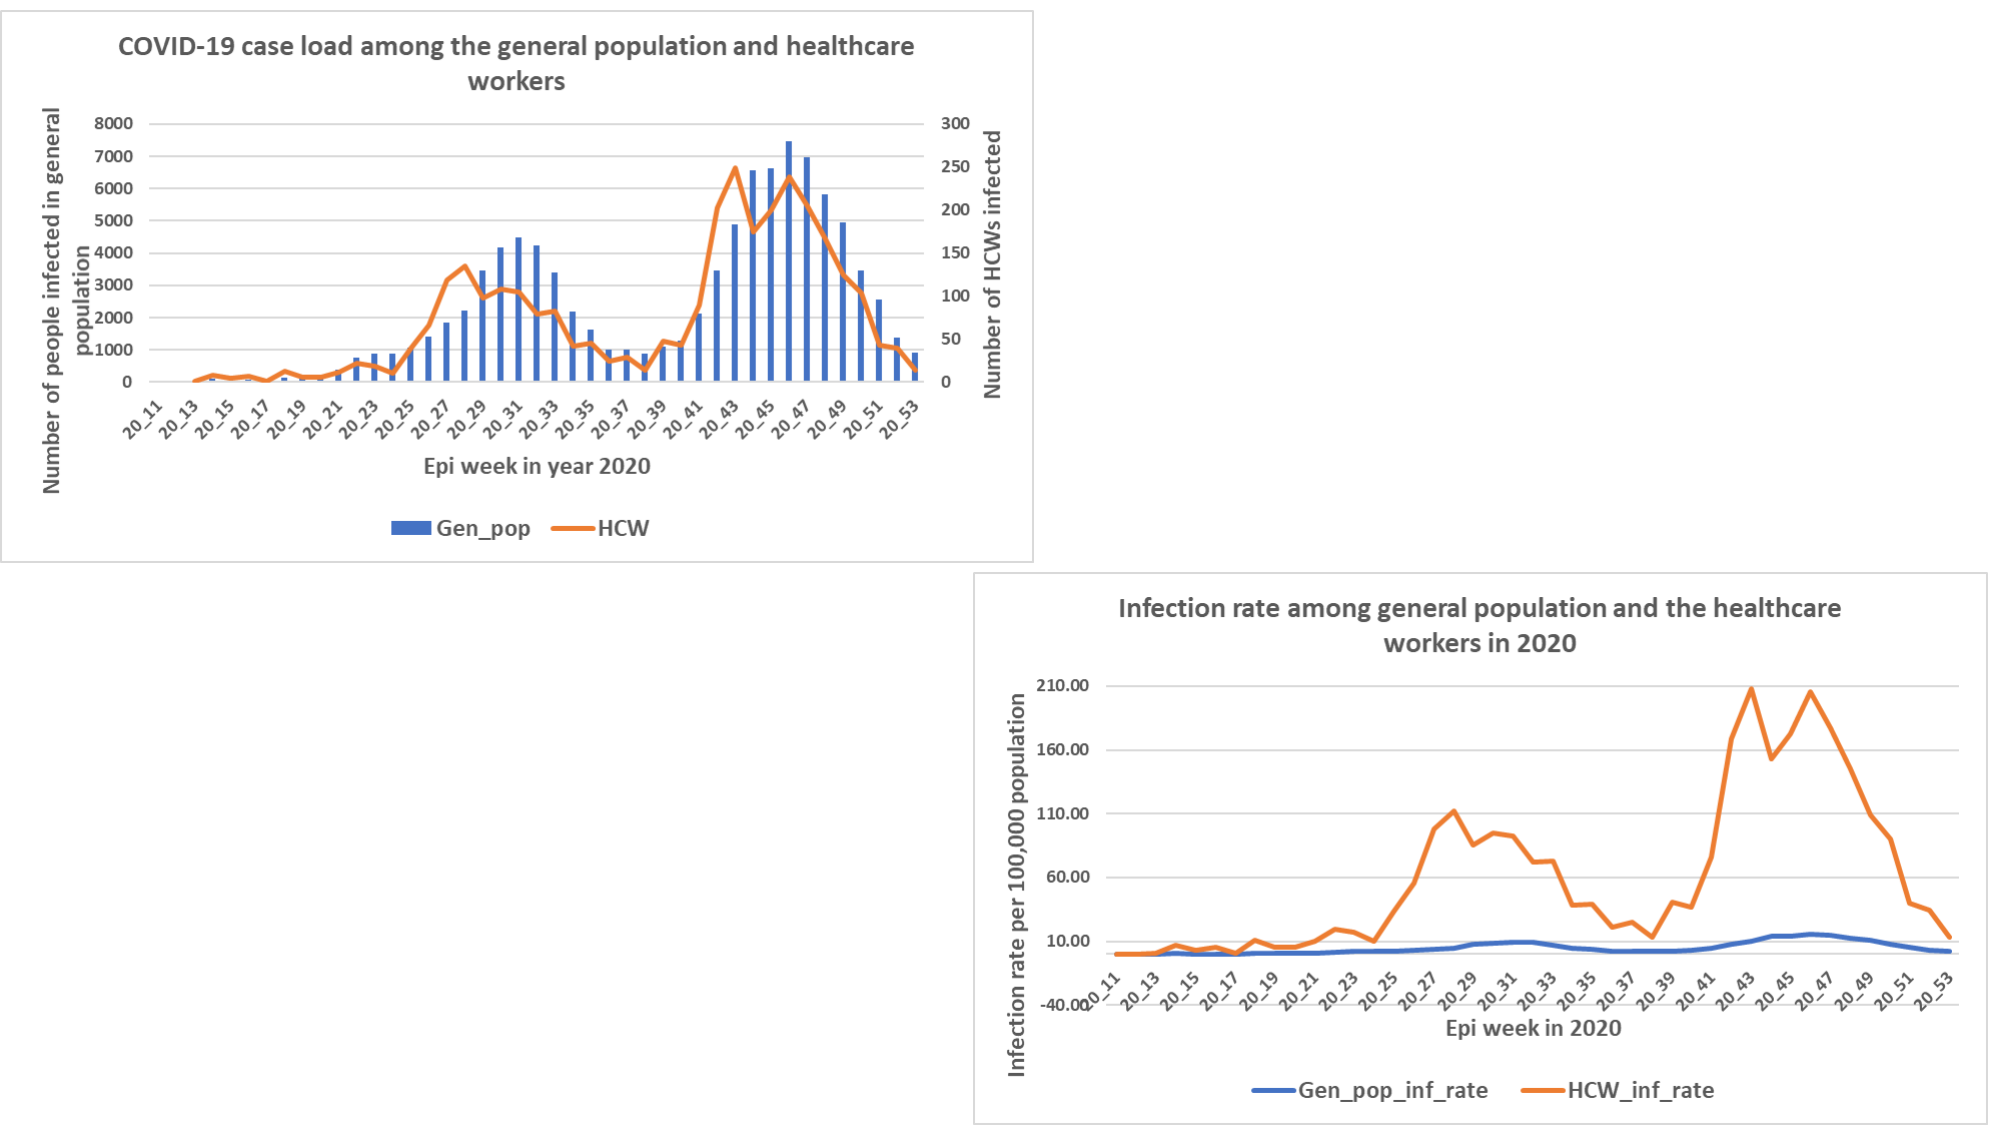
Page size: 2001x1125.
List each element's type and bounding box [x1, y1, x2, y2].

picture [973, 572, 1988, 1125]
picture [0, 10, 1034, 563]
